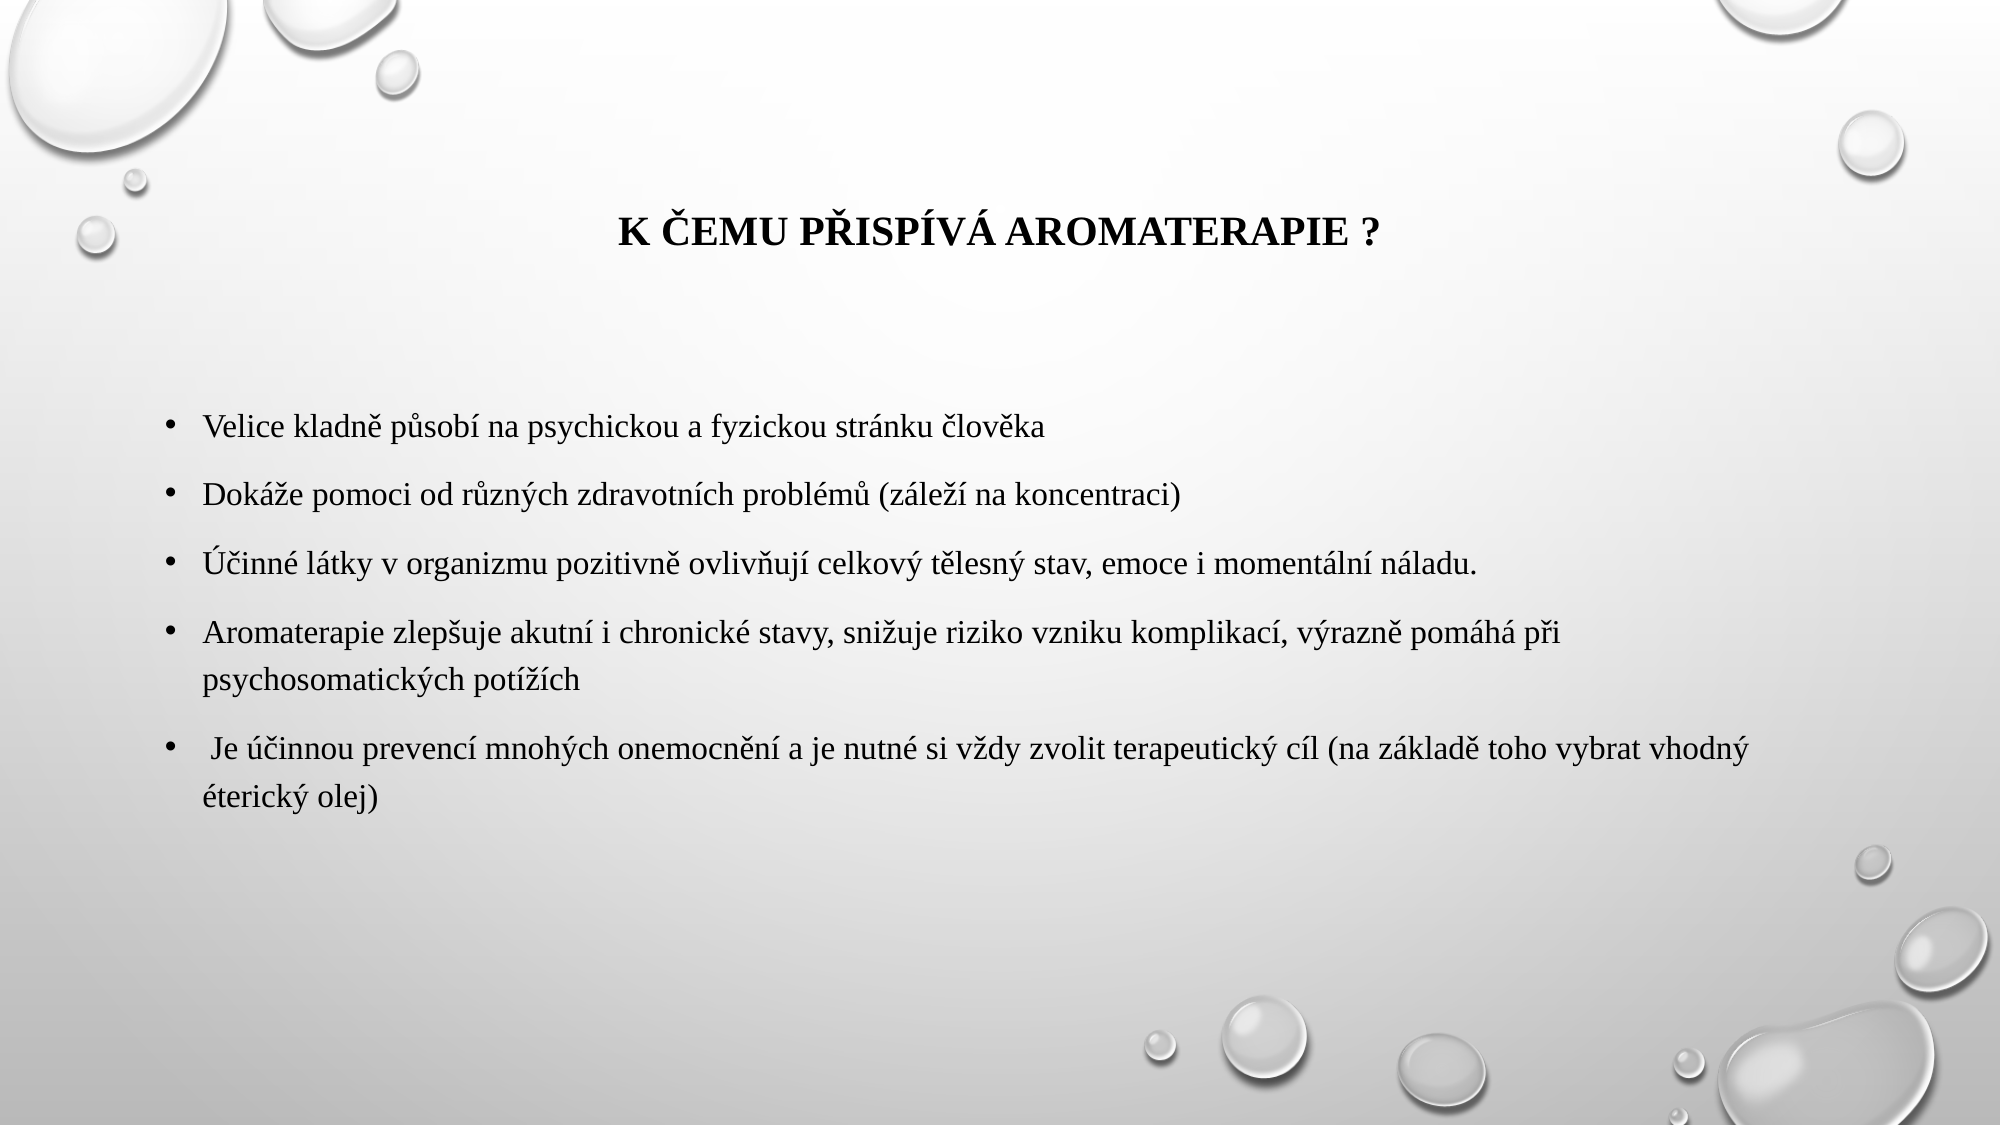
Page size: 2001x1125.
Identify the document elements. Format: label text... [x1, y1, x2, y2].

list Velice kladně působí na psychickou a fyzickou stránku člověka Dokáže pomoci od různých zdravotních problémů (záleží na koncentraci) Účinné látky v organizmu pozitivně ovlivňují celkový tělesný stav, emoce i momentální náladu. Aromaterapie zlepšuje akutní i chronické stavy, snižuje riziko vzniku komplikací, výrazně pomáhá při psychosomatických potížích Je účinnou prevencí mnohých onemocnění a je nutné si vždy zvolit terapeutický cíl (na základě toho vybrat vhodný éterický olej) [149, 388, 1850, 950]
picture [0, 0, 2000, 1125]
title K čemu přispívá aromaterapie ? [149, 101, 1851, 364]
